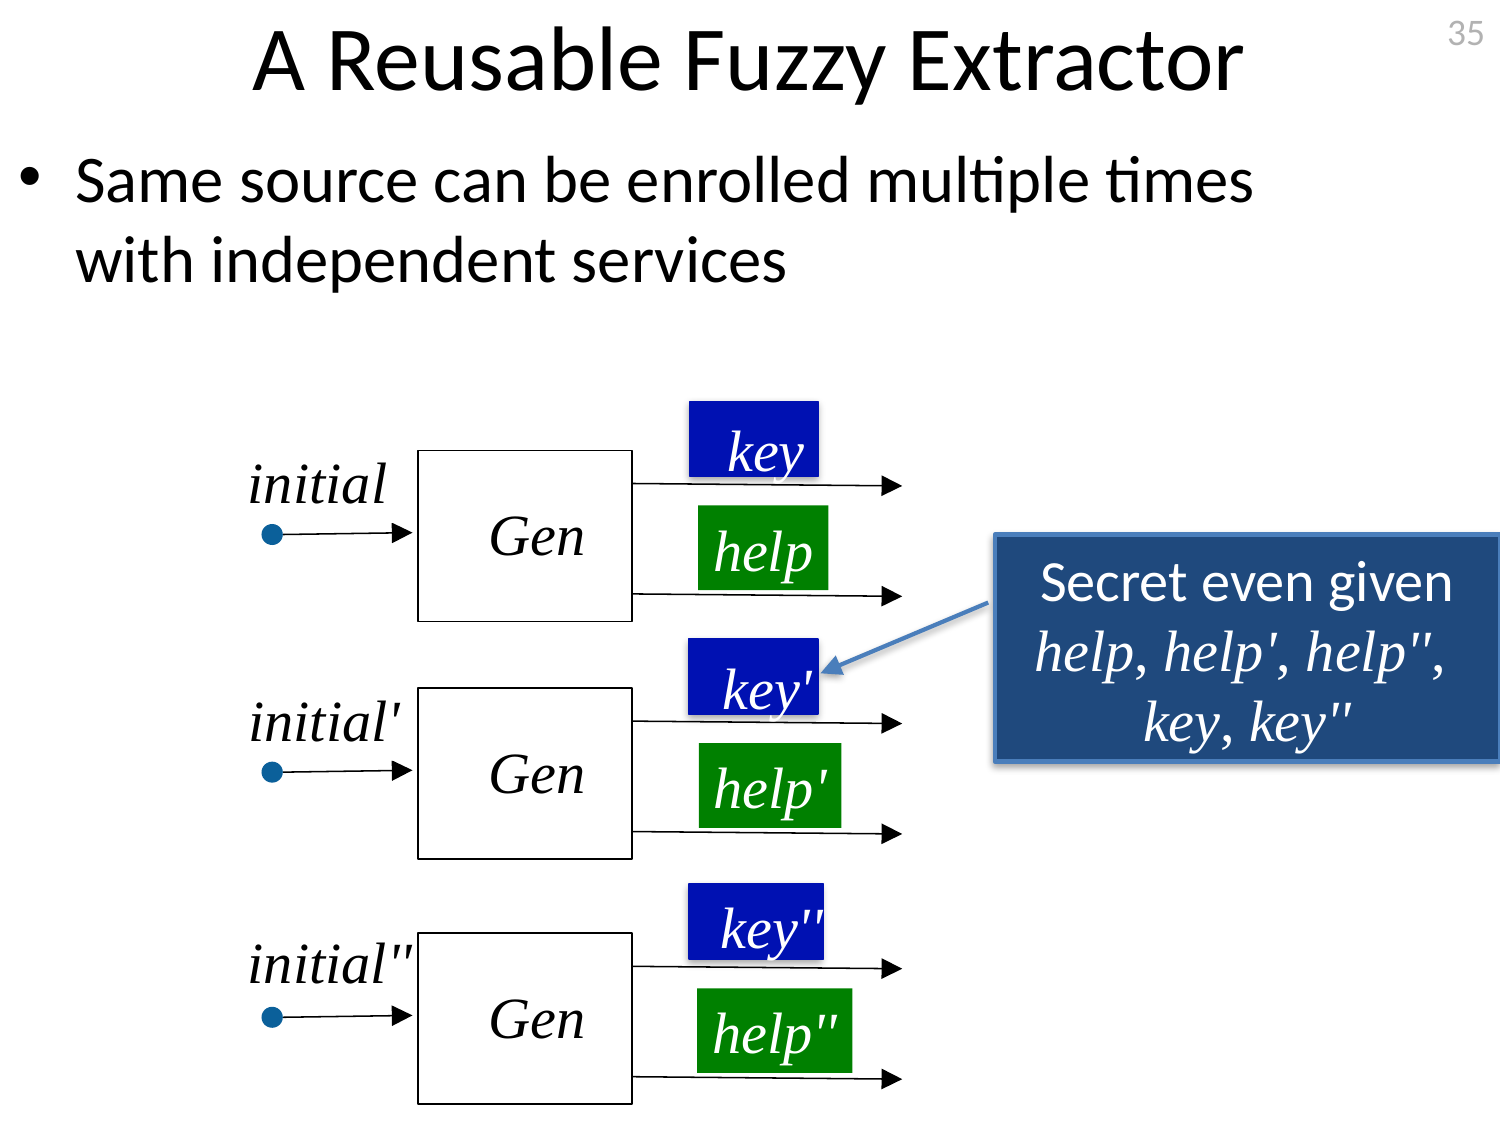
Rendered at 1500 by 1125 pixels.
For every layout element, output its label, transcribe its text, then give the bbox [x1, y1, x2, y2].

text_box Secret even given help, help', help'', key, key'' [902, 601, 989, 639]
slide_number 35 [1149, 0, 1500, 60]
title A Reusable Fuzzy Extractor [75, 0, 1425, 128]
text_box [228, 882, 903, 1105]
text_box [229, 638, 903, 860]
text_box Secret even given help, help', help'', key, key'' [994, 534, 1500, 762]
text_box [228, 401, 903, 622]
list Same source can be enrolled multiple times with independent services [3, 128, 1500, 475]
